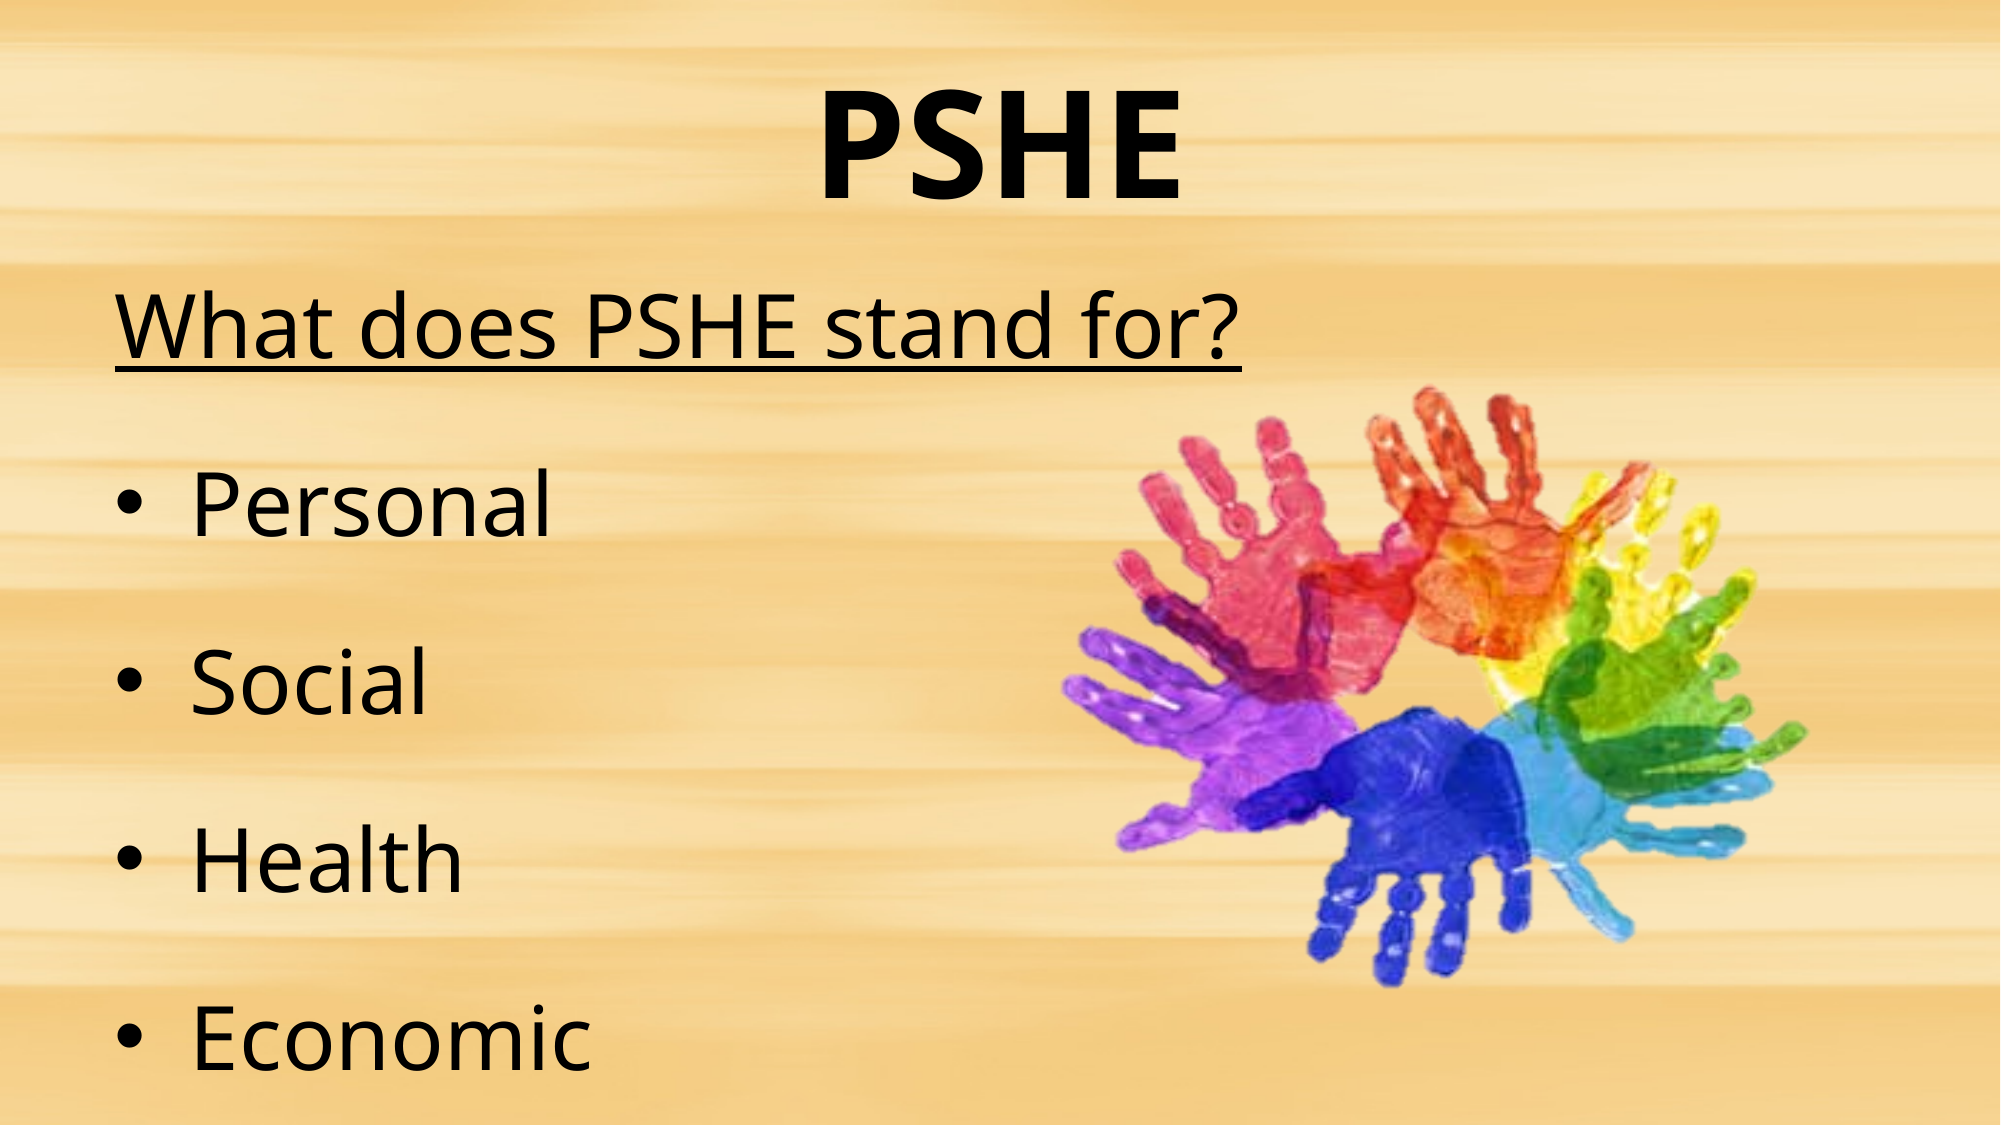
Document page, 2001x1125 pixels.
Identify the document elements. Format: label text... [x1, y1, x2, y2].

picture [0, 0, 2001, 1125]
list What does PSHE stand for? Personal Social Health Economic [99, 262, 1900, 1005]
title PSHE [99, 45, 1900, 233]
